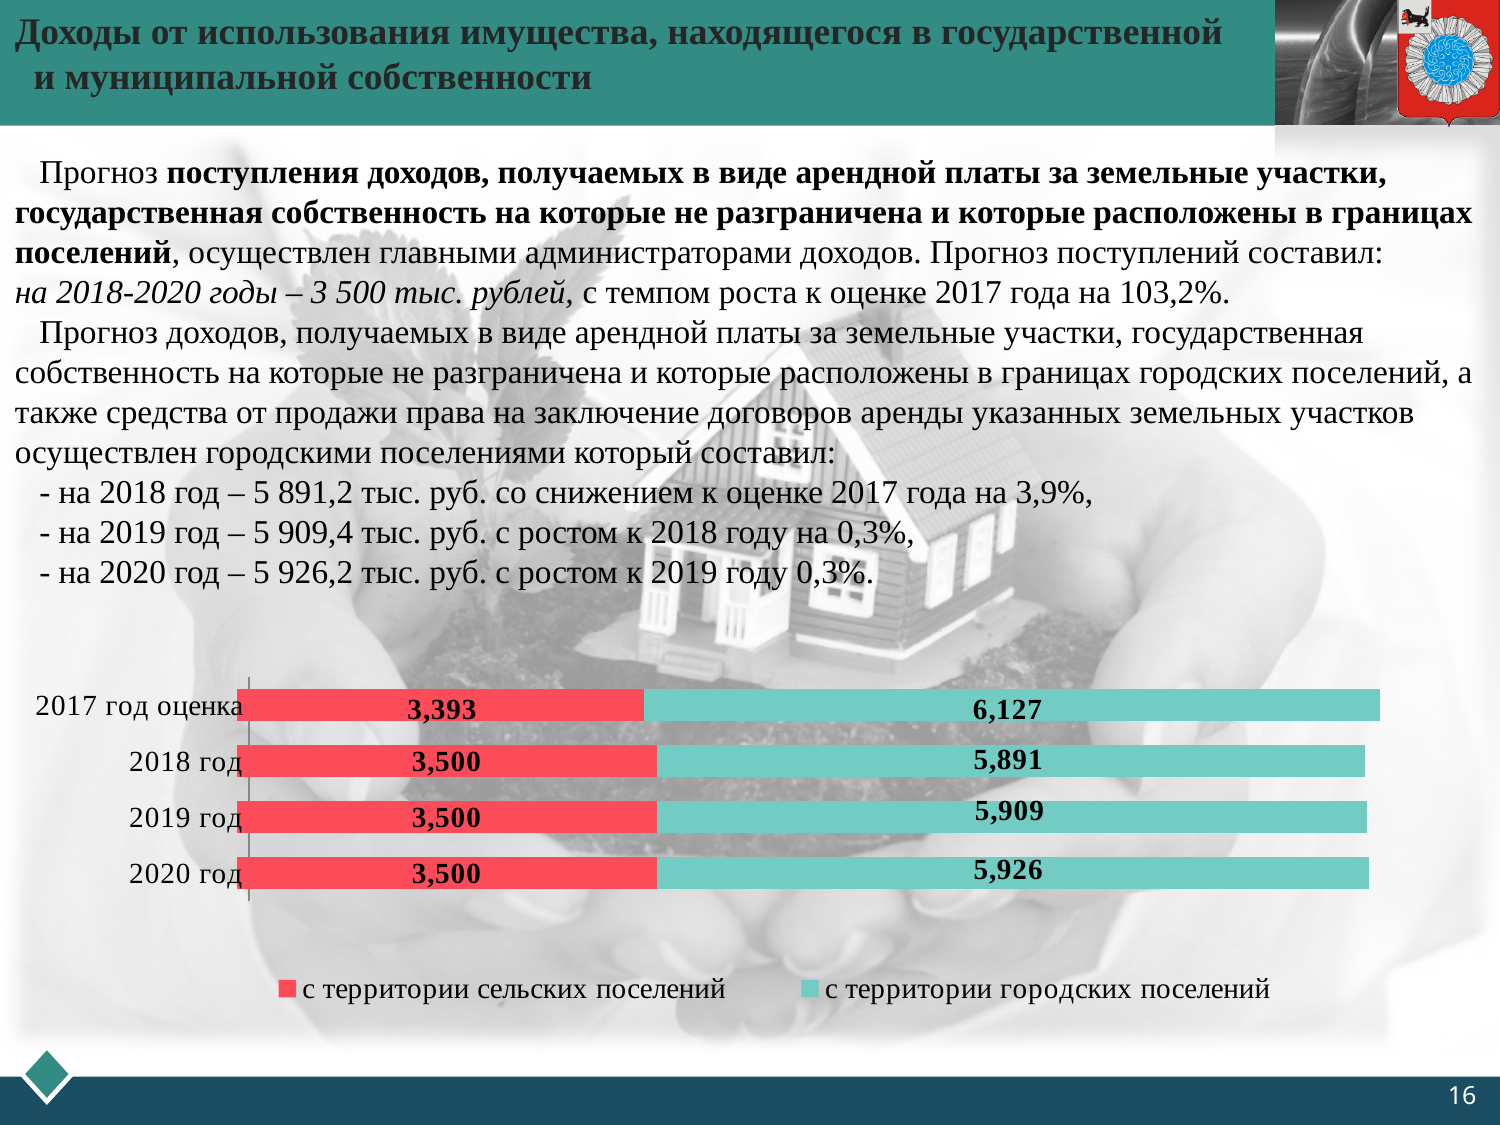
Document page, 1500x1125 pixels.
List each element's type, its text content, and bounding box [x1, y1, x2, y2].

picture [0, 0, 1500, 1058]
chart [7, 449, 1493, 1067]
slide_number 16 [1424, 1071, 1500, 1125]
text_box Доходы от использования имущества, находящегося в государственной и муниципальной собственности [0, 0, 1282, 127]
